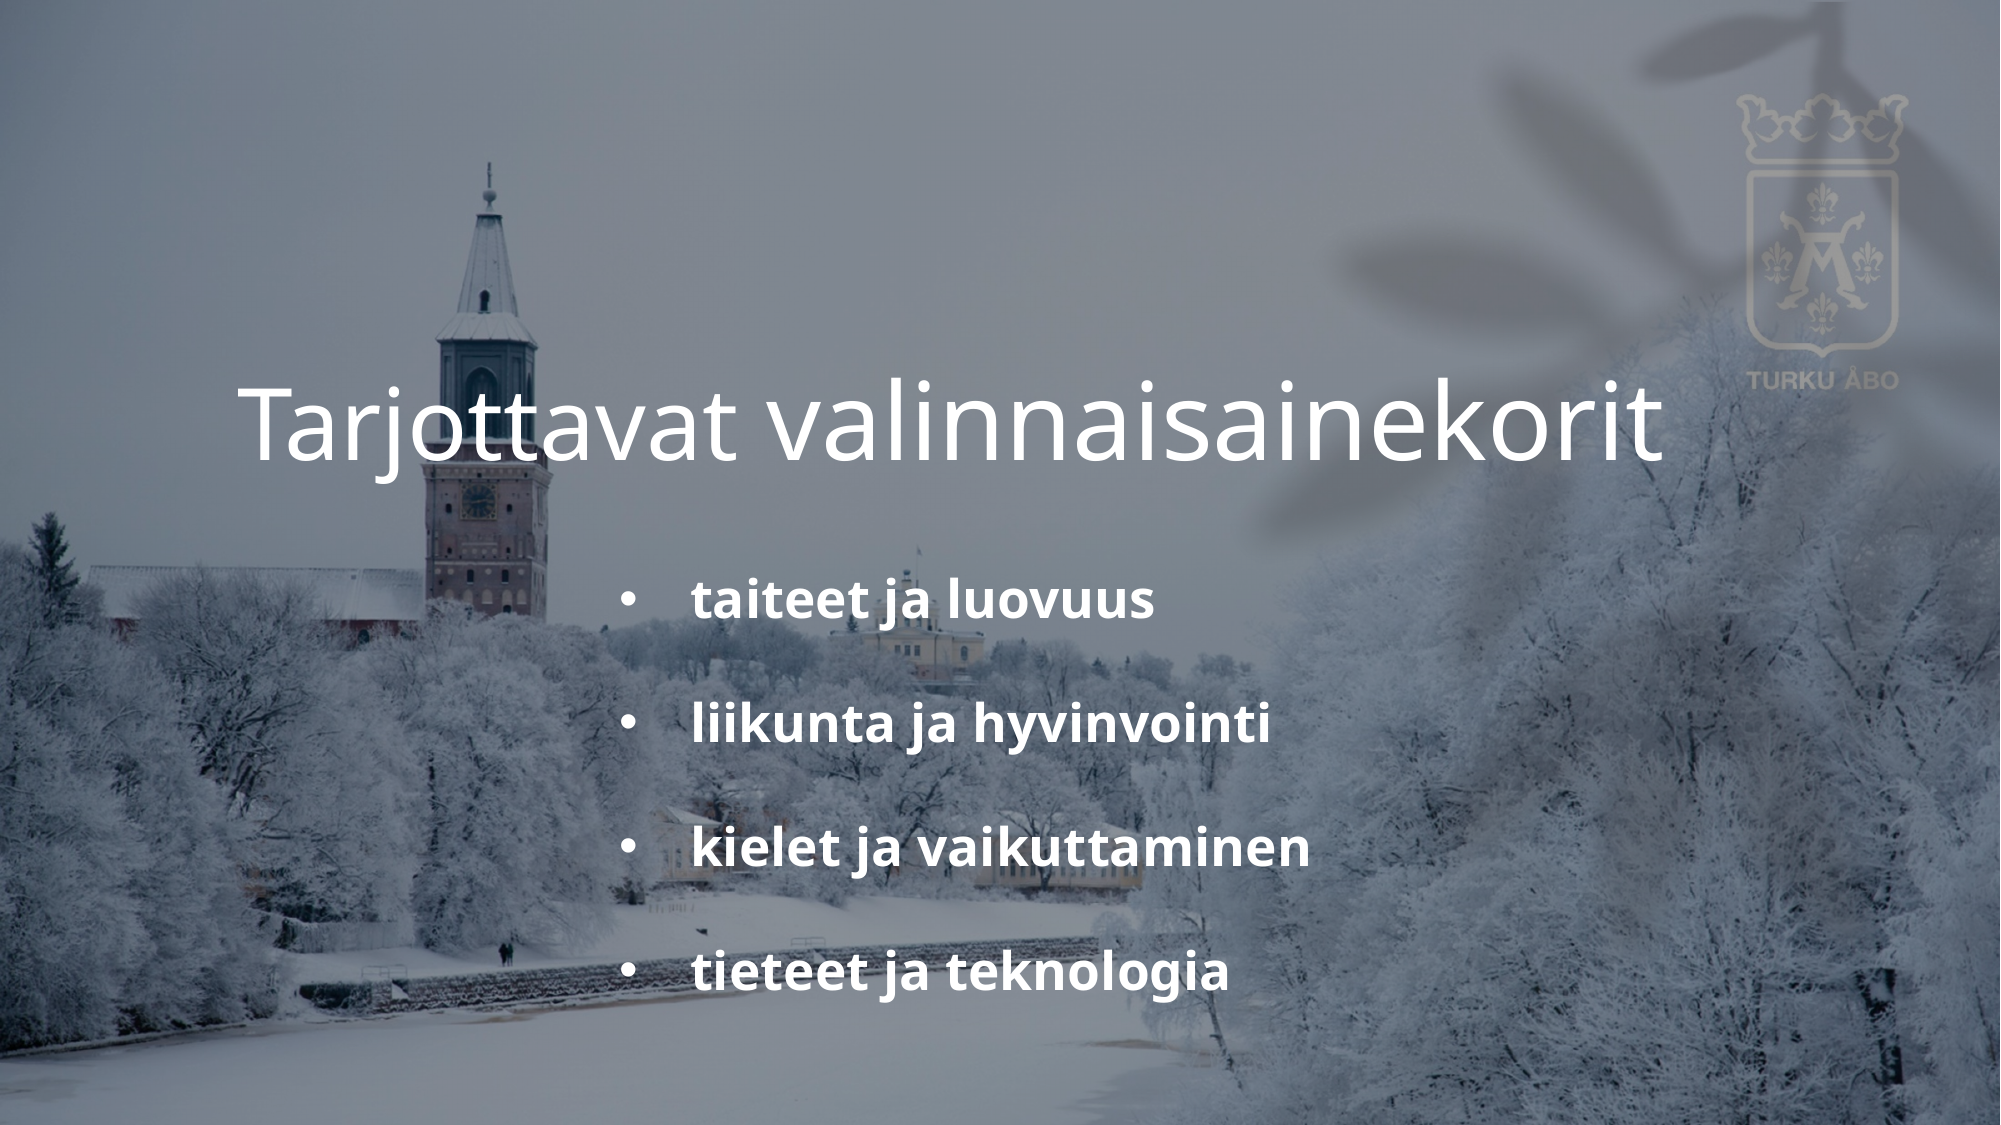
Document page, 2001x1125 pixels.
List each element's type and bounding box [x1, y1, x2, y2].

picture [0, 0, 1140, 1125]
text_box [1140, 0, 2000, 1125]
